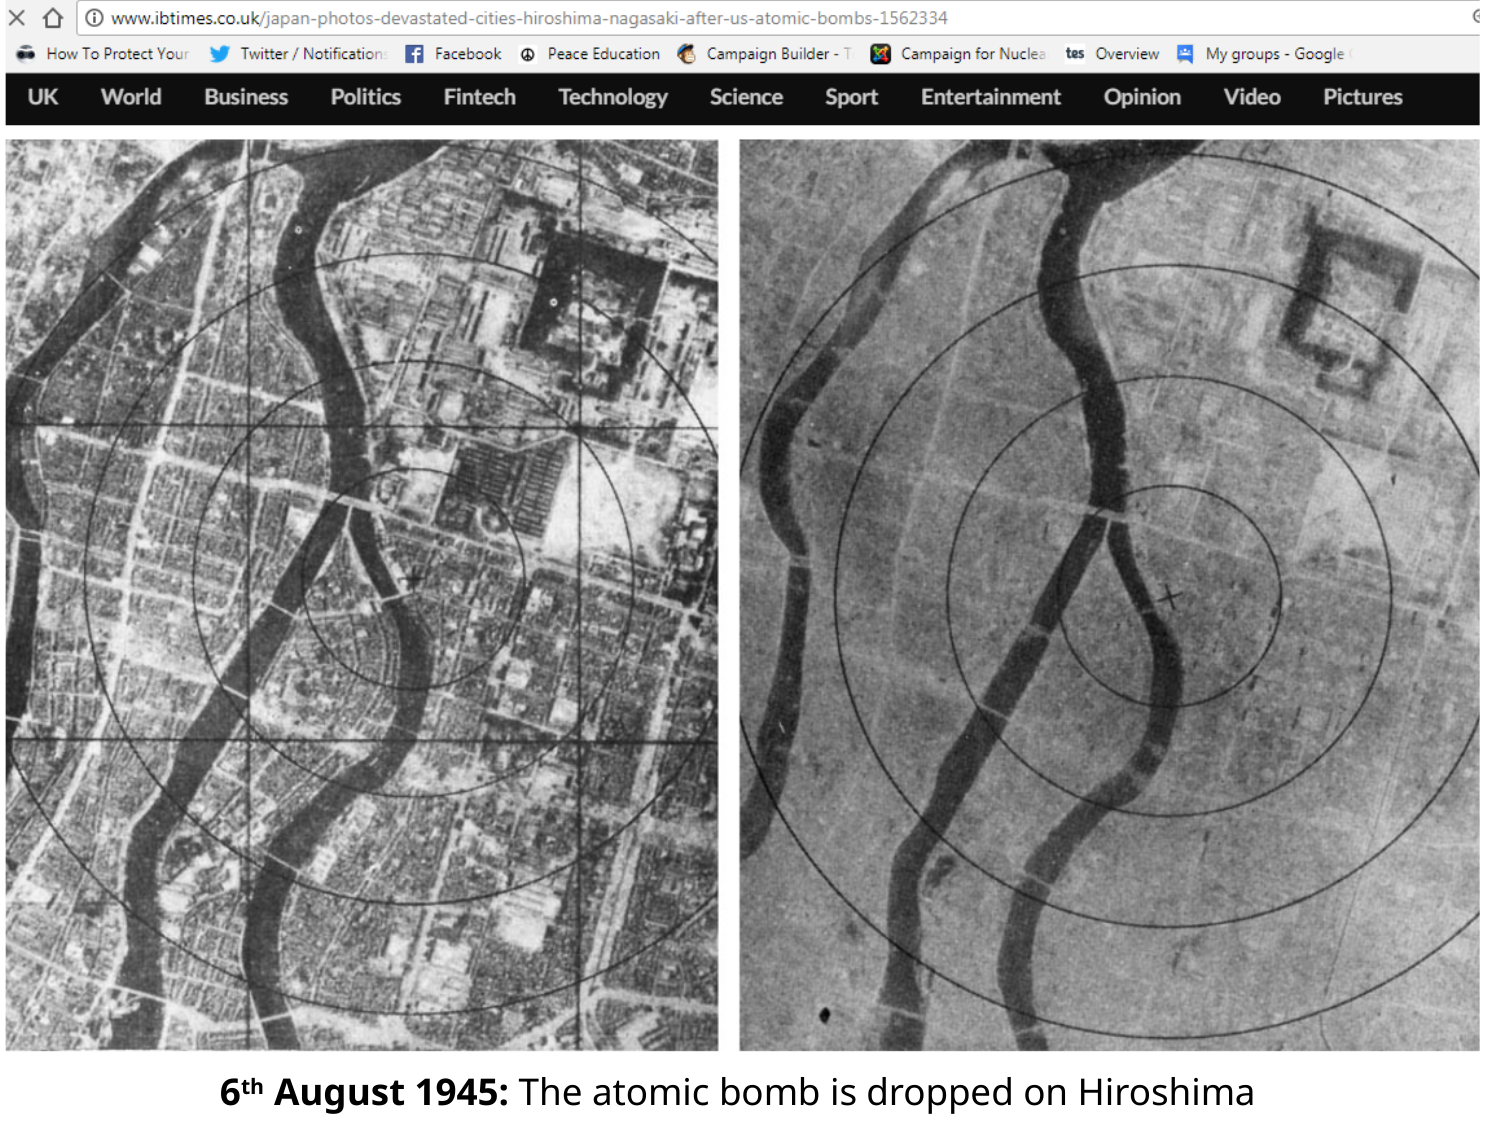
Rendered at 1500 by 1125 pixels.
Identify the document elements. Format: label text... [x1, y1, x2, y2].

picture [5, 0, 1480, 1059]
text_box 6th August 1945: The atomic bomb is dropped on Hiroshima [135, 1059, 1341, 1125]
